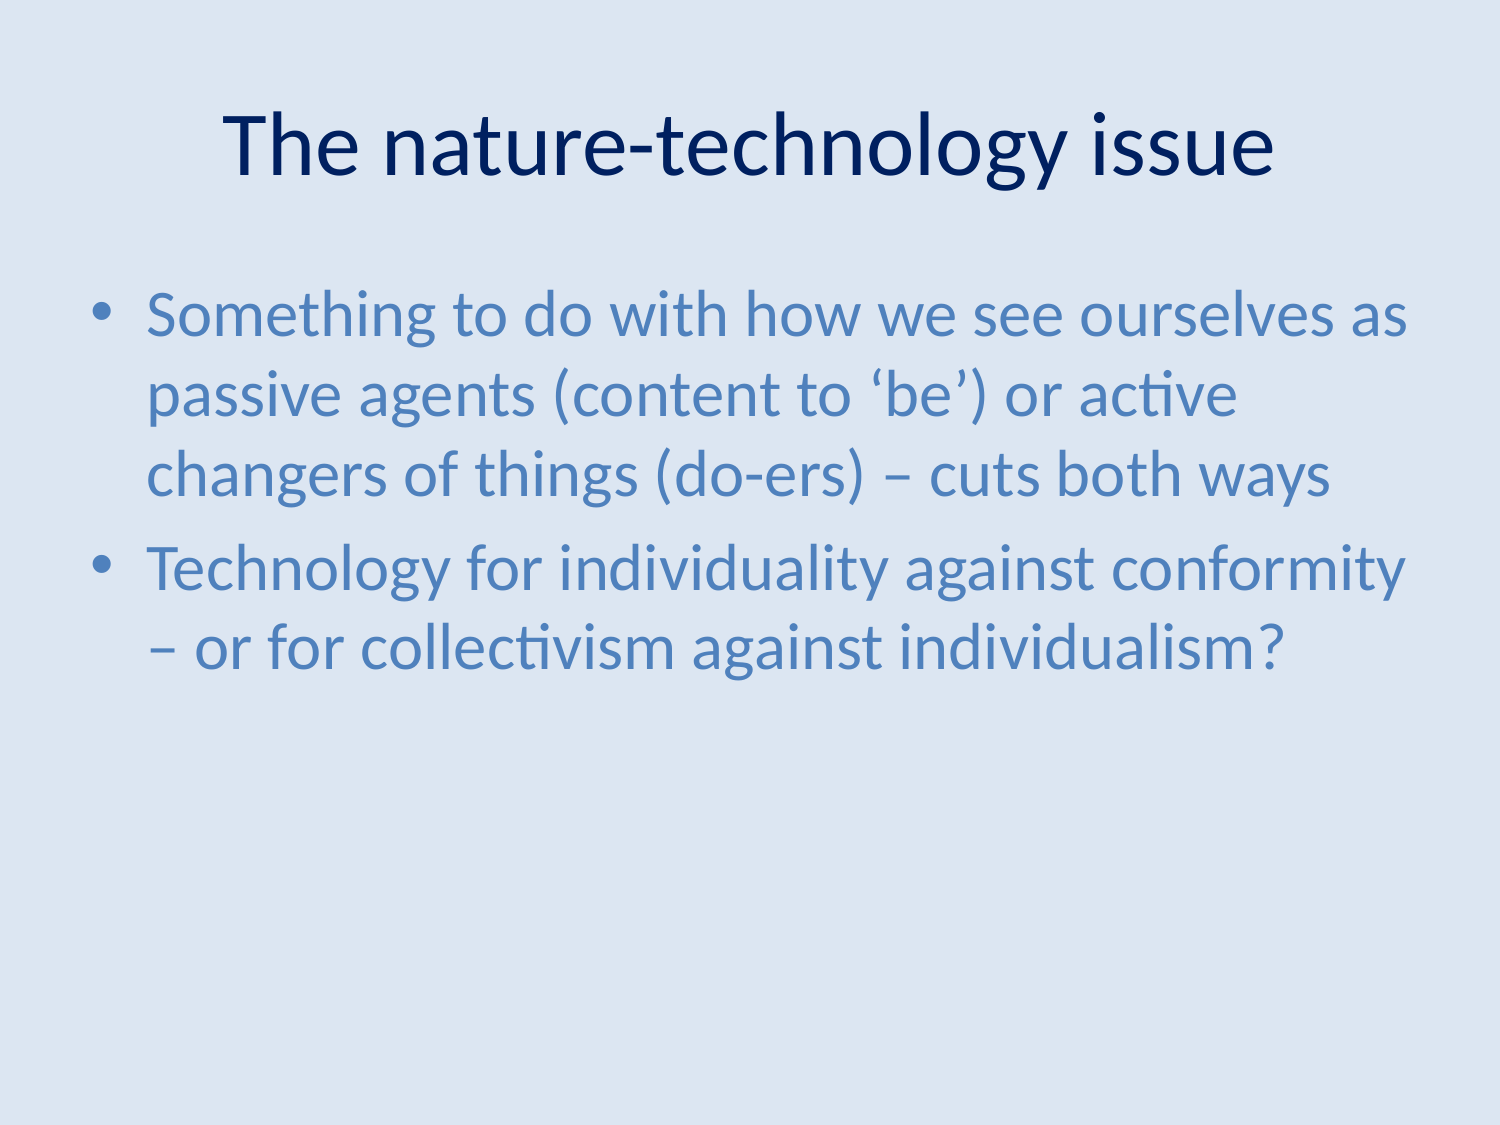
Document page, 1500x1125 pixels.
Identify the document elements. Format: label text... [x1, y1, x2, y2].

list Something to do with how we see ourselves as passive agents (content to ‘be’) or active changers of things (do-ers) – cuts both ways Technology for individuality against conformity – or for collectivism against individualism? [74, 262, 1426, 1125]
title The nature-technology issue [74, 44, 1426, 233]
